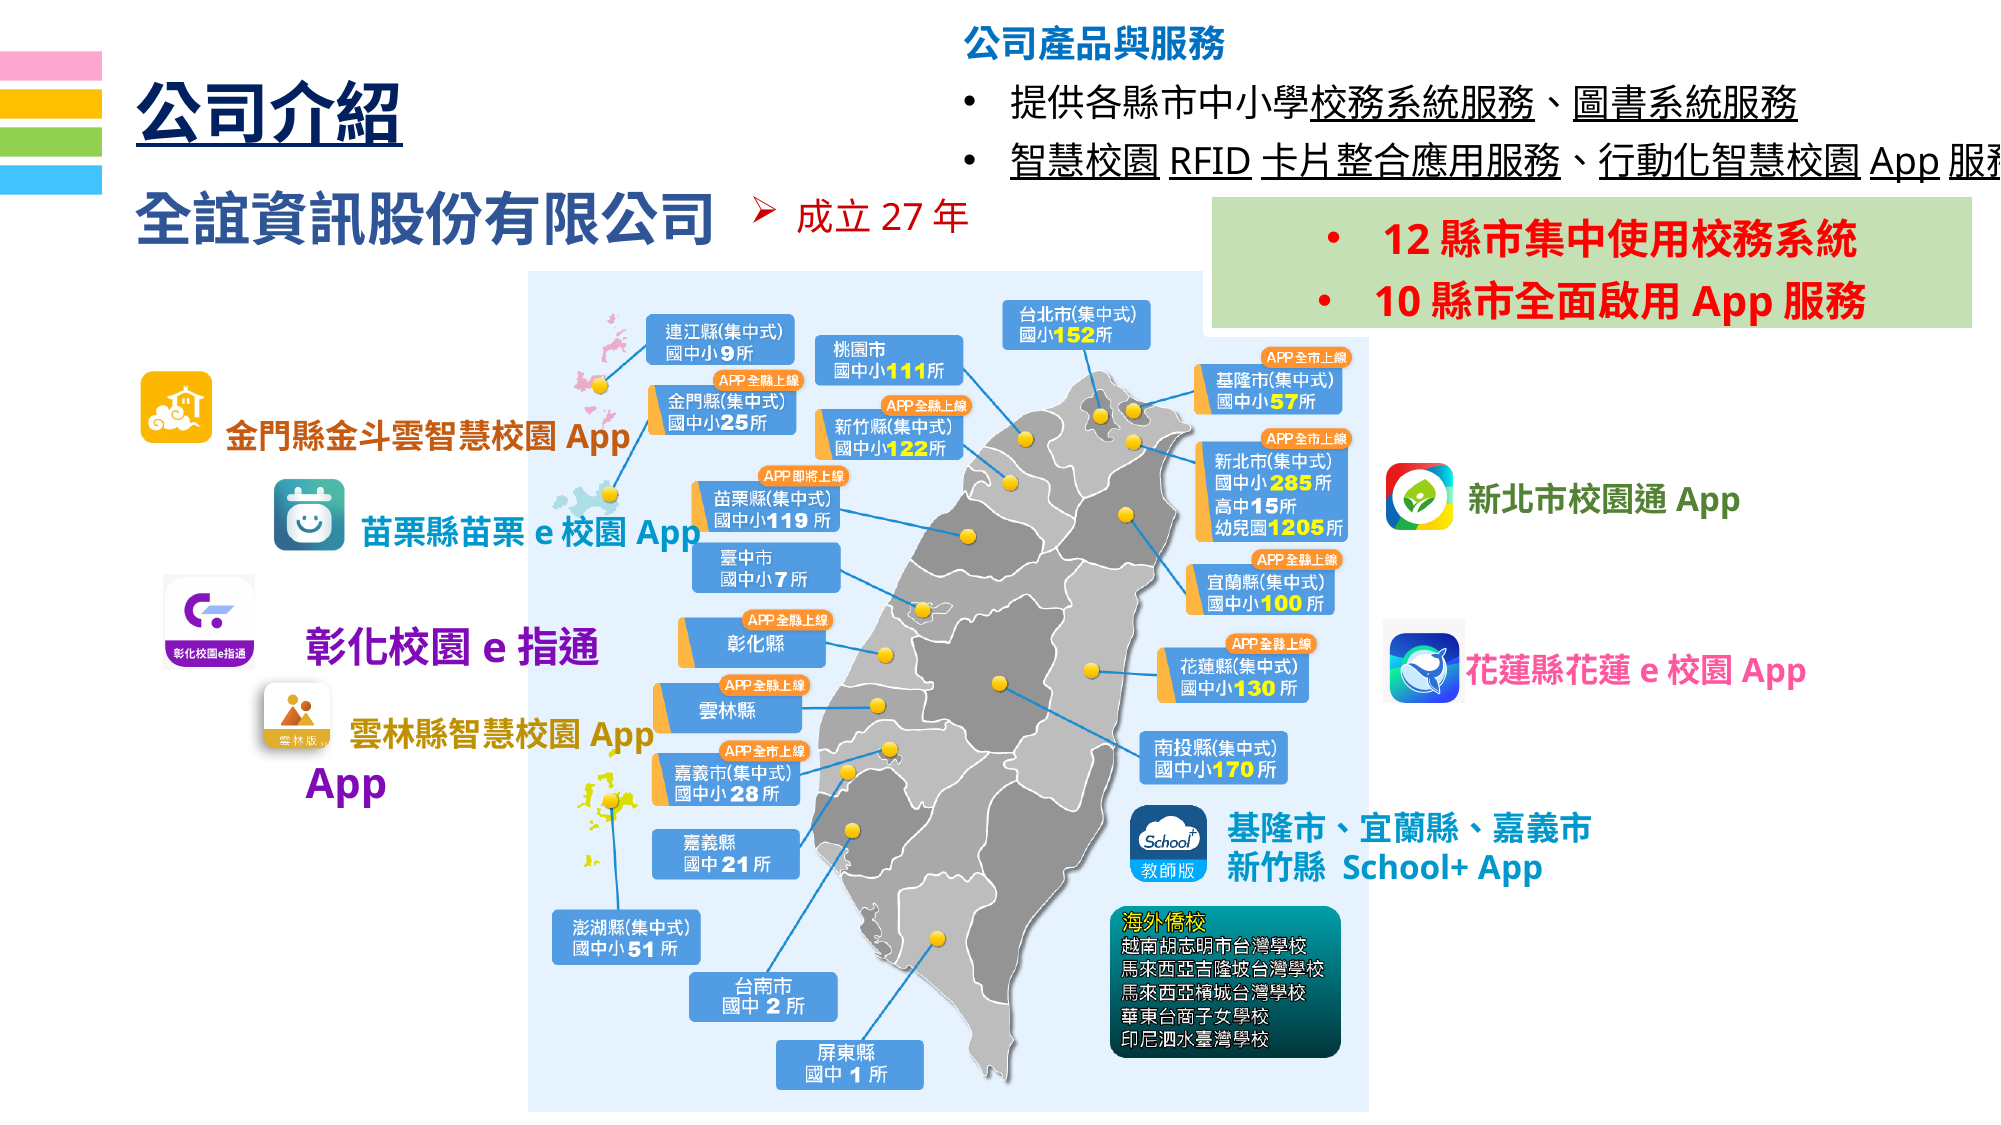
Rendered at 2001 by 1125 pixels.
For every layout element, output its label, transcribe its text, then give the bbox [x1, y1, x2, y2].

text_box 12縣市集中使用校務系統 10縣市全面啟用App服務 [1207, 192, 1977, 333]
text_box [163, 528, 696, 670]
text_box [272, 460, 751, 552]
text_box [1382, 619, 1812, 703]
text_box 成立27年 [735, 185, 1037, 246]
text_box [0, 51, 102, 195]
text_box 全誼資訊股份有限公司 [119, 175, 1120, 260]
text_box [1386, 463, 1755, 530]
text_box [1130, 799, 1718, 896]
text_box 公司產品與服務 提供各縣市中小學校務系統服務、圖書系統服務 智慧校園RFID卡片整合應用服務、行動化智慧校園App服務 [948, 0, 2000, 190]
text_box 公司介紹 [121, 63, 418, 159]
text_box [139, 312, 649, 448]
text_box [264, 621, 673, 750]
picture [528, 271, 1369, 1112]
